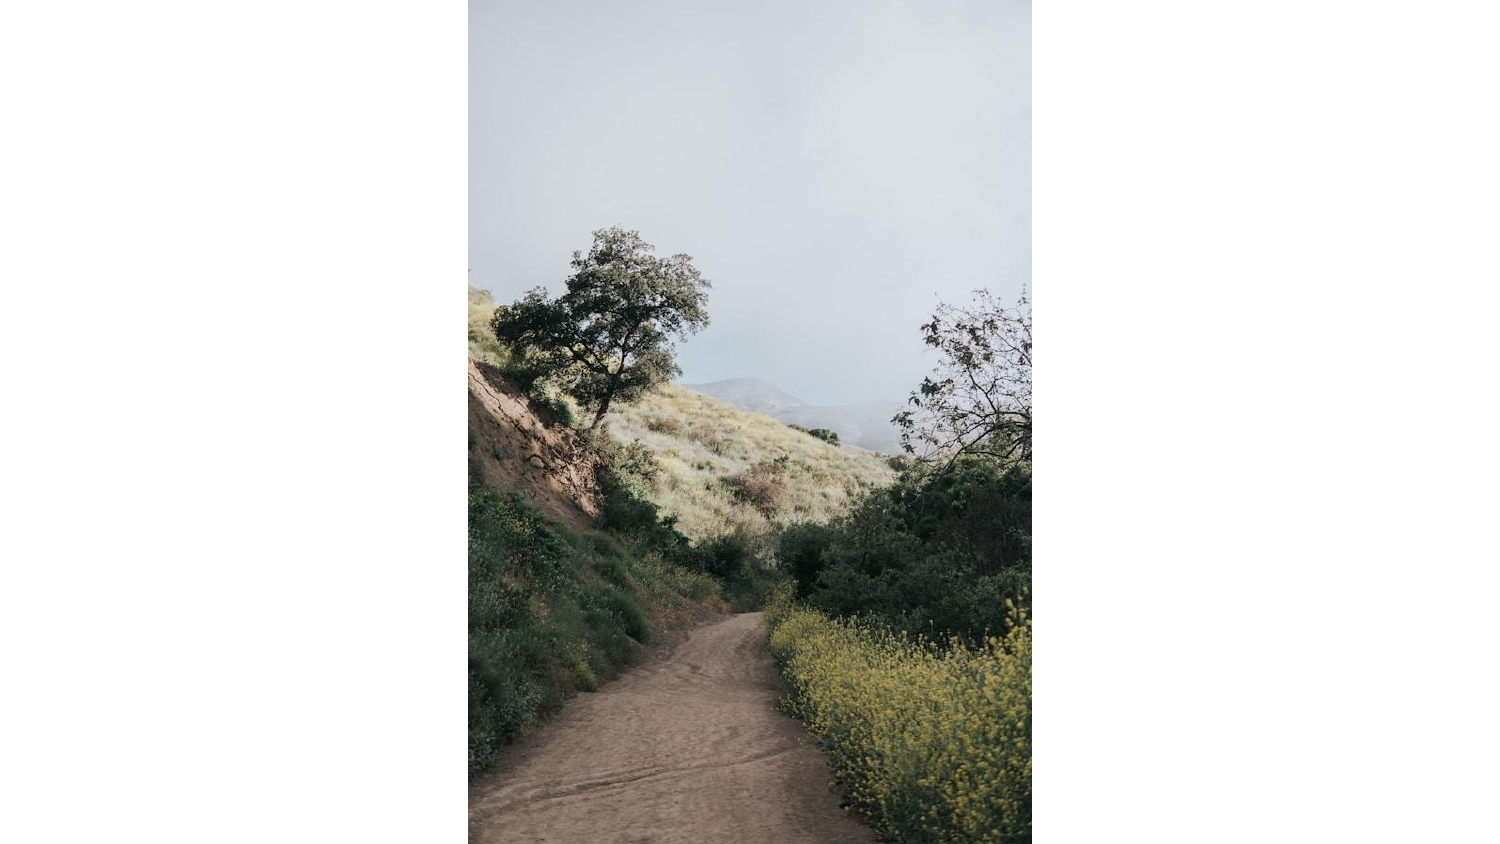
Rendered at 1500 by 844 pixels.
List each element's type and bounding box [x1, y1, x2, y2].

picture [468, 0, 1032, 844]
